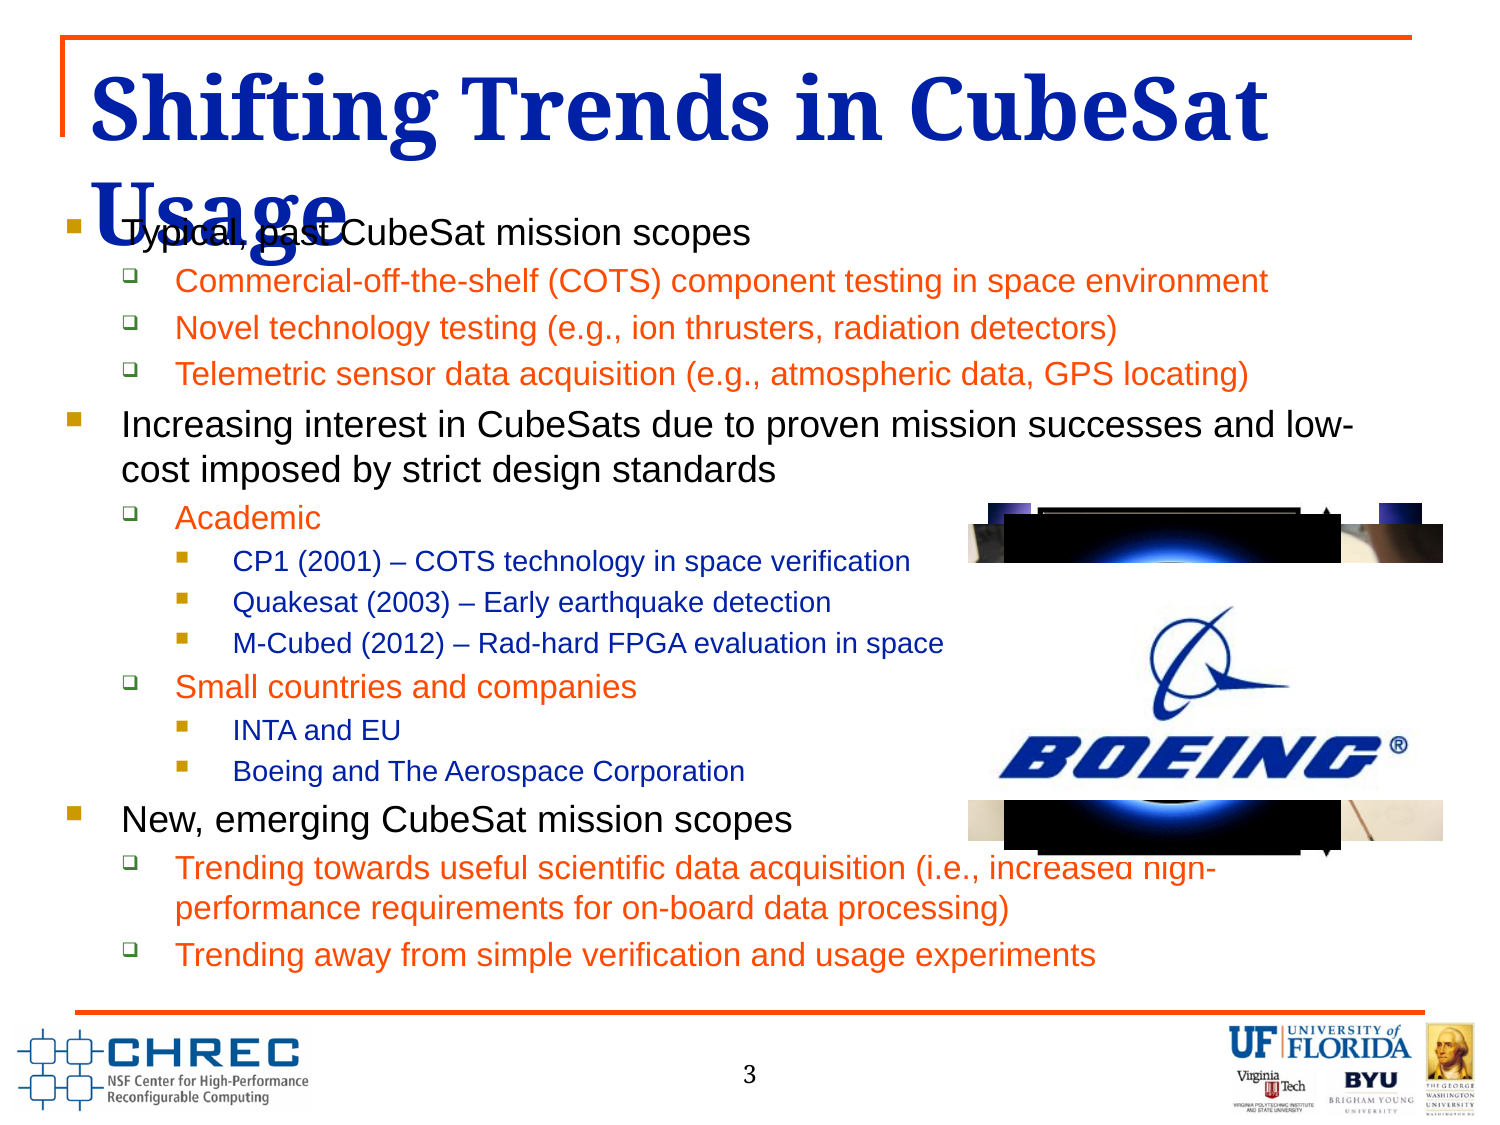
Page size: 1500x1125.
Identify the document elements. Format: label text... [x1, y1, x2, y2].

slide_number 3 [599, 1024, 901, 1101]
list Typical, past CubeSat mission scopes Commercial-off-the-shelf (COTS) component testing in space environment Novel technology testing (e.g., ion thrusters, radiation detectors) Telemetric sensor data acquisition (e.g., atmospheric data, GPS locating) Increasing interest in CubeSats due to proven mission successes and low-cost imposed by strict design standards Academic CP1 (2001) – COTS technology in space verification Quakesat (2003) – Early earthquake detection M-Cubed (2012) – Rad-hard FPGA evaluation in space Small countries and companies INTA and EU Boeing and The Aerospace Corporation New, emerging CubeSat mission scopes Trending towards useful scientific data acquisition (i.e., increased high-performance requirements for on-board data processing) Trending away from simple verification and usage experiments [49, 199, 1396, 1006]
picture [1224, 1021, 1475, 1117]
picture [12, 1026, 313, 1112]
picture [960, 503, 1443, 862]
title Shifting Trends in CubeSat Usage [74, 45, 1426, 201]
